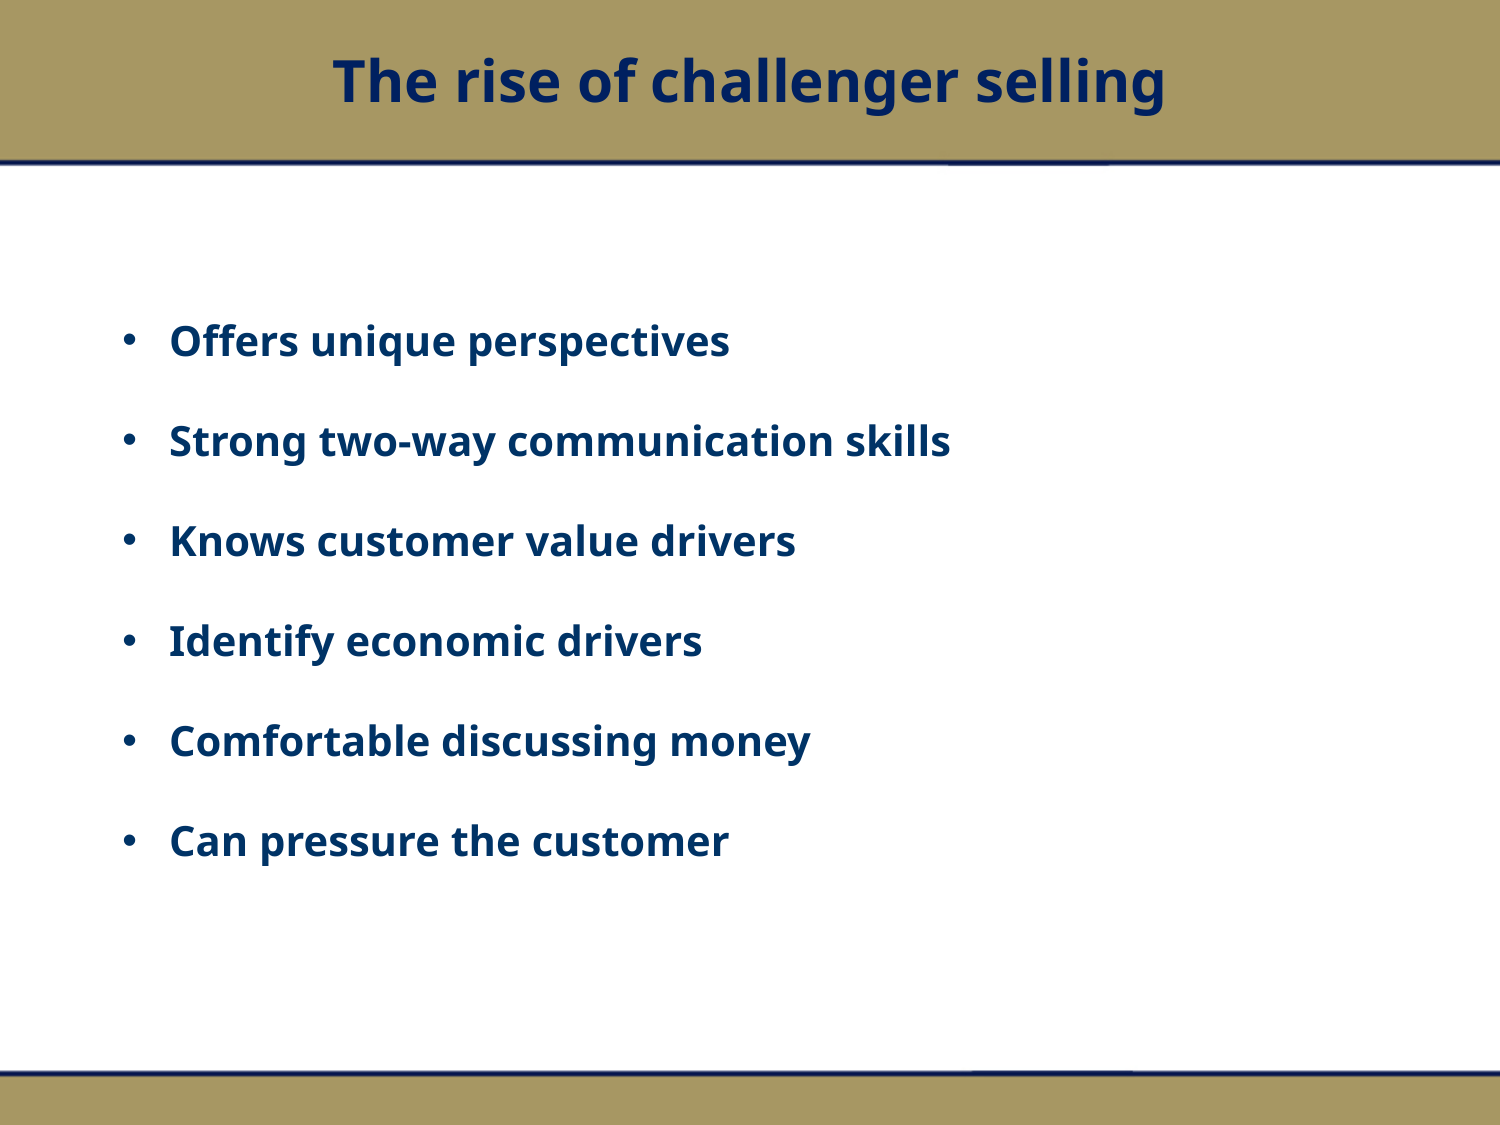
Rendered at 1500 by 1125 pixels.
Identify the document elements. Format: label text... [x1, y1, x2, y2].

text_box Offers unique perspectives Strong two-way communication skills Knows customer value drivers Identify economic drivers Comfortable discussing money Can pressure the customer [107, 217, 1389, 973]
title The rise of challenger selling [0, 0, 1500, 158]
picture [0, 158, 1500, 1125]
